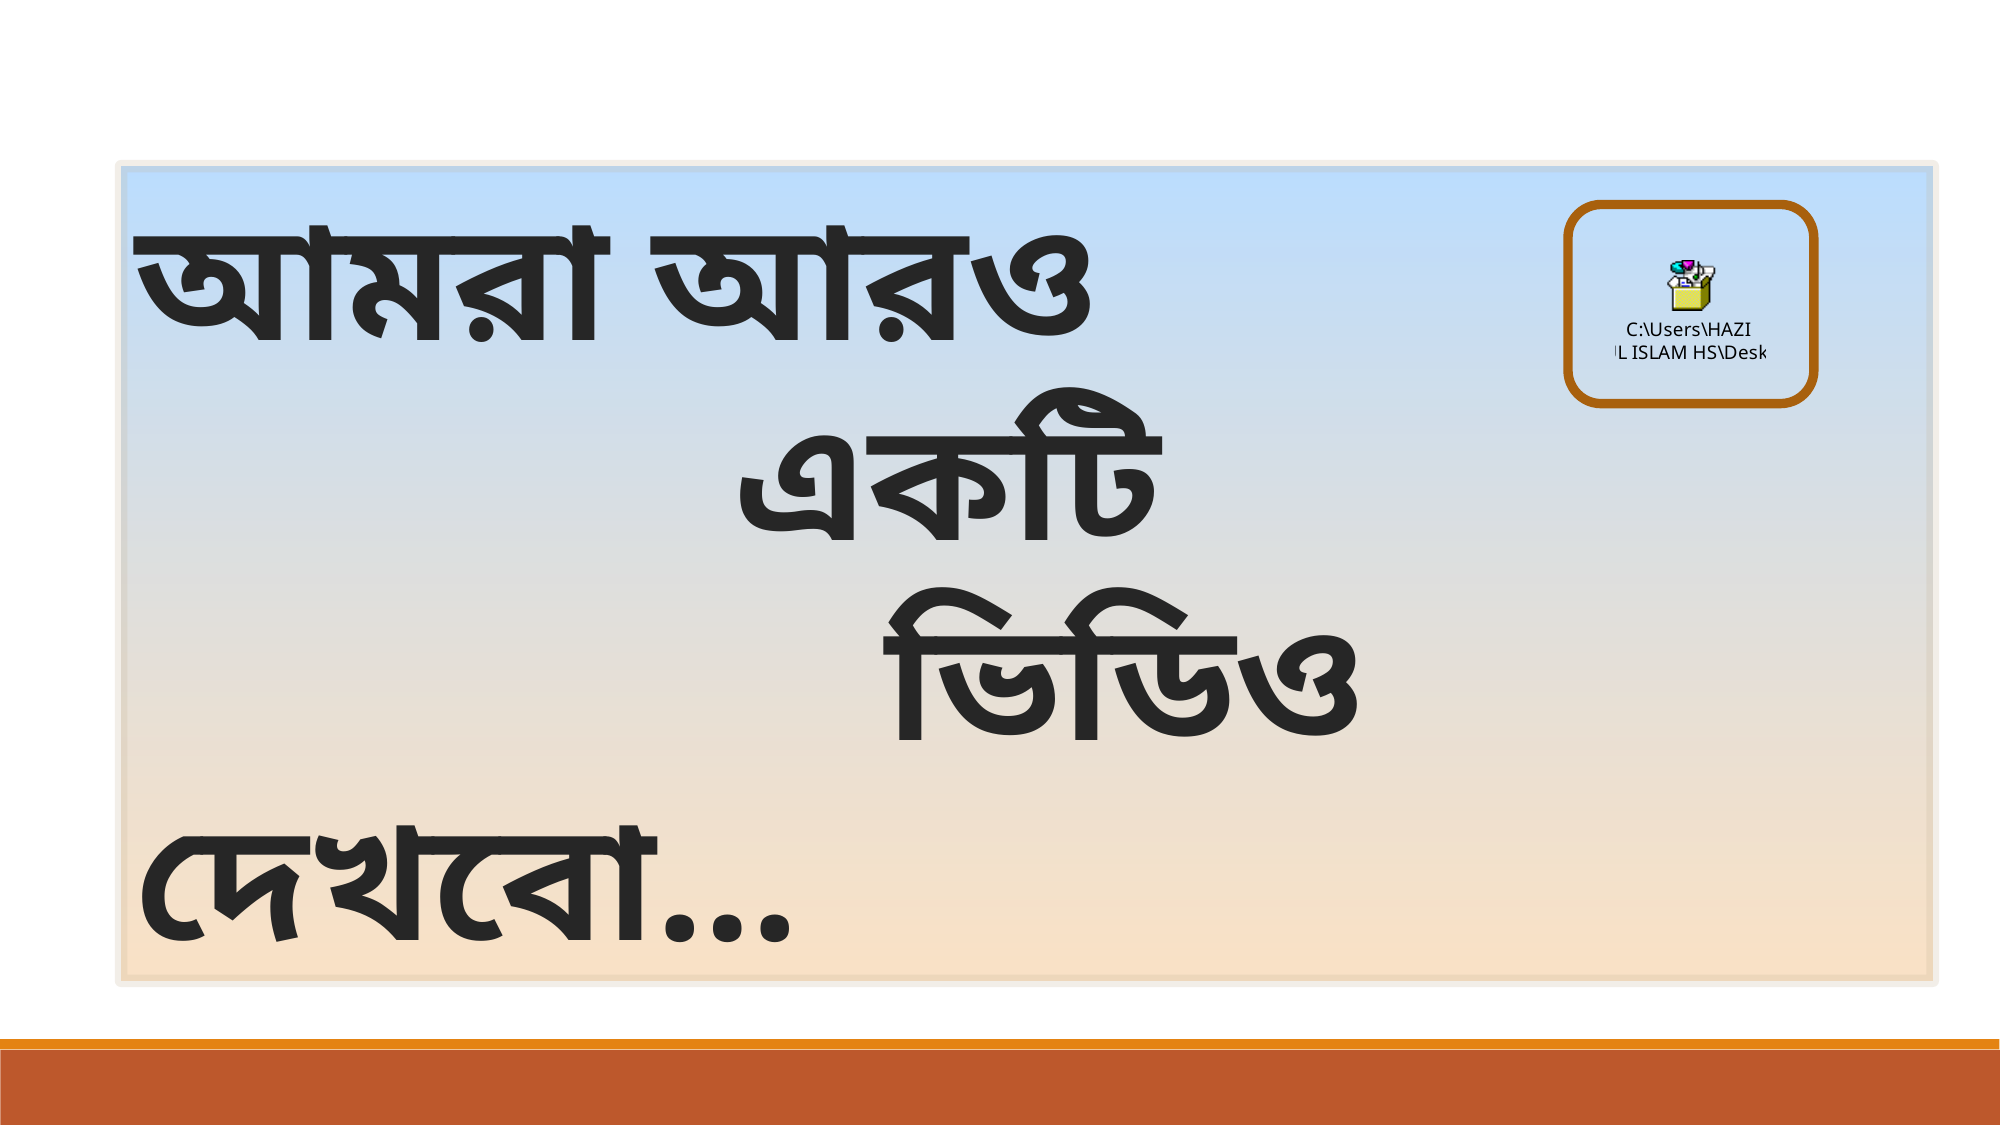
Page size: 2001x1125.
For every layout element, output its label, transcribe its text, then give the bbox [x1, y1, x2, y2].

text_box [1615, 259, 1767, 388]
text_box [1566, 203, 1816, 405]
text_box আমরা আরও একটি ভিডিও দেখবো… [121, 166, 1933, 981]
